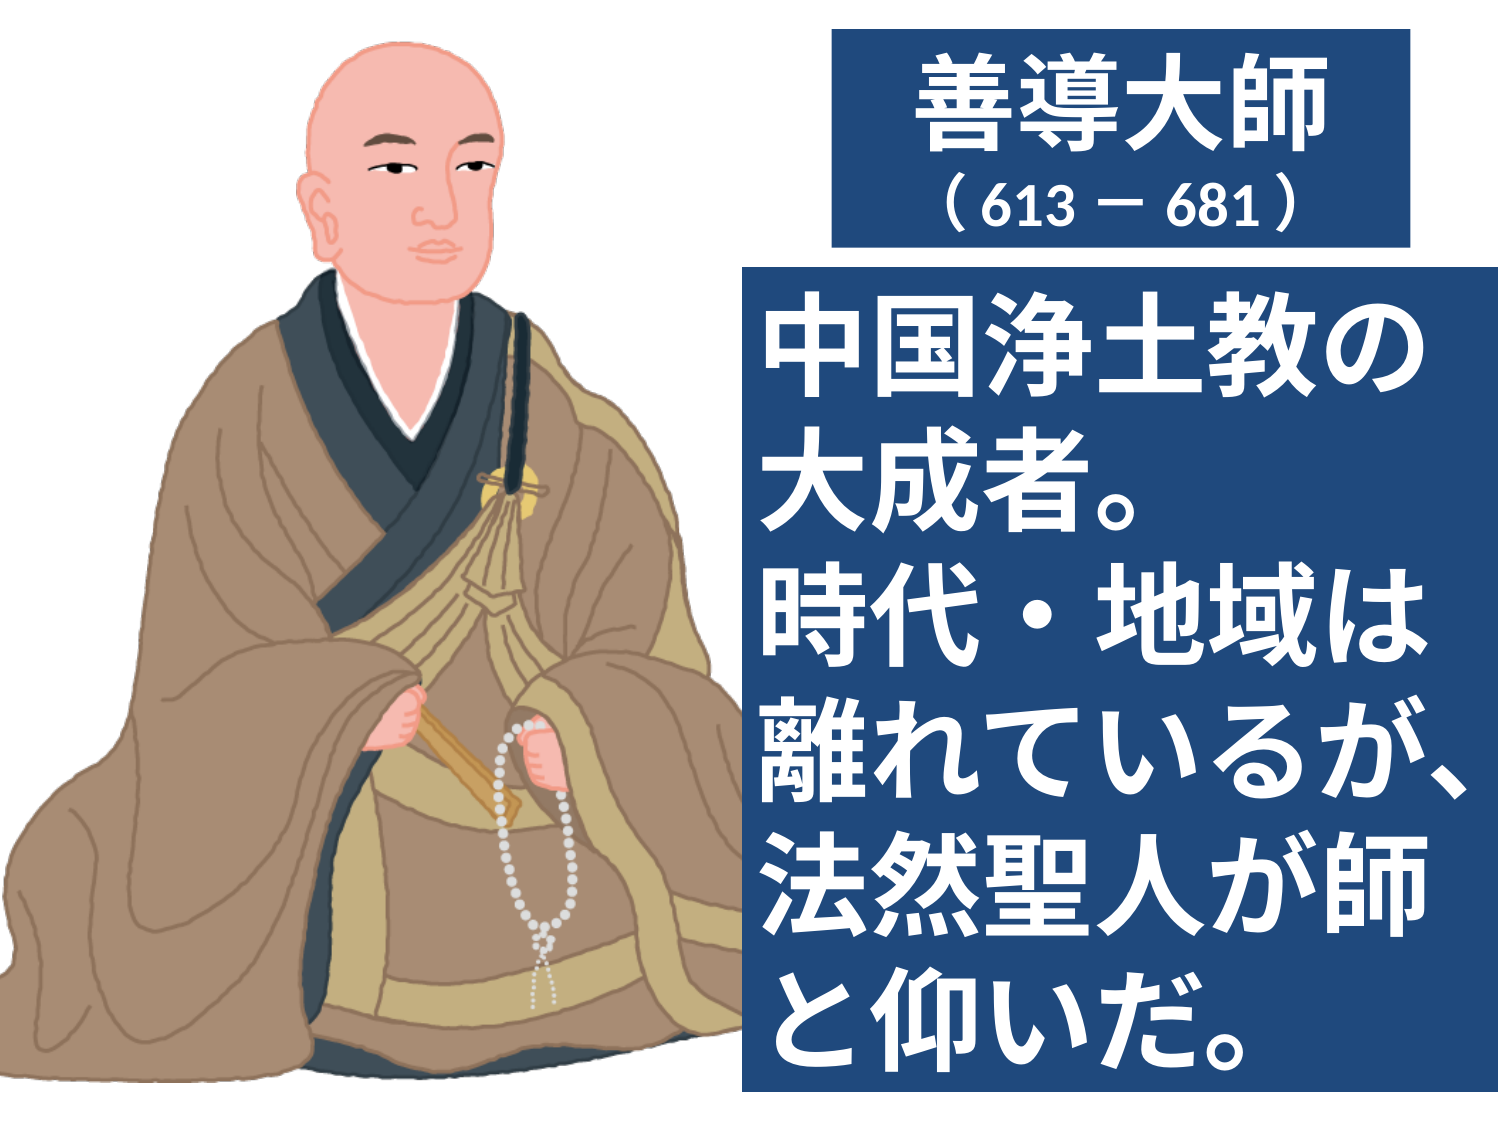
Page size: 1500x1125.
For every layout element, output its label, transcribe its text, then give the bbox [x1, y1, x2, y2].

text_box 中国浄土教の大成者。 時代・地域は離れているが、法然聖人が師と仰いだ。 [742, 267, 1498, 1092]
picture [0, 28, 962, 1083]
title 善導大師 （613－681） [963, 29, 1411, 248]
